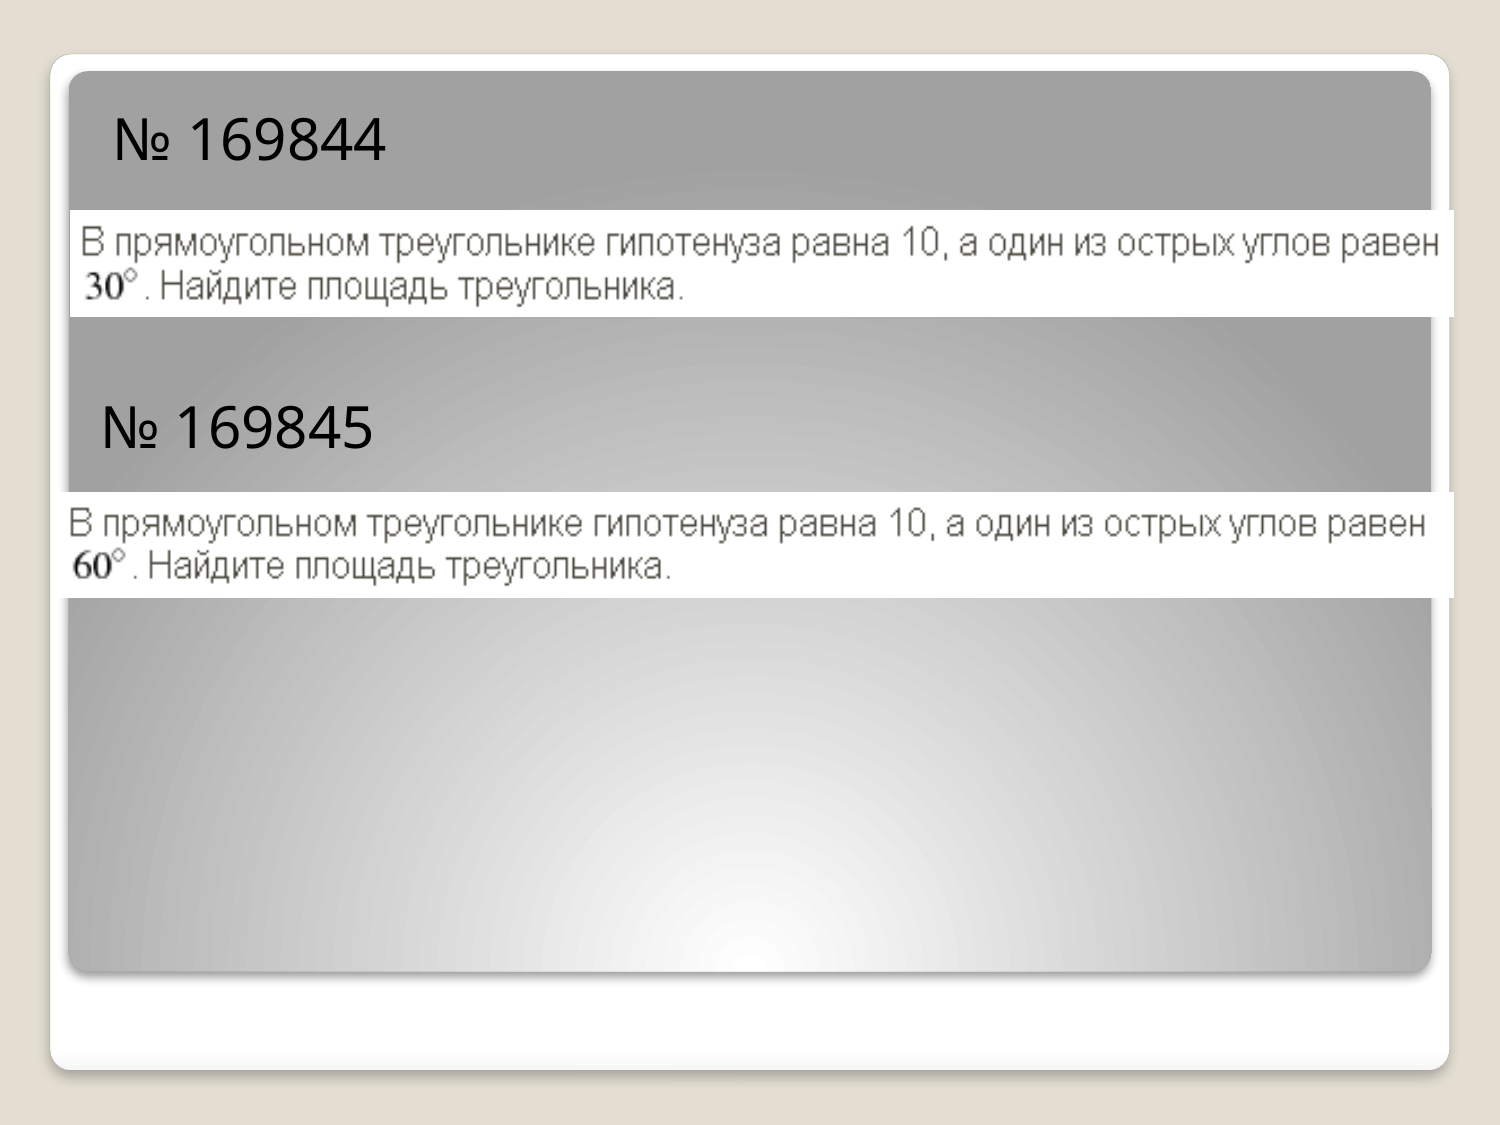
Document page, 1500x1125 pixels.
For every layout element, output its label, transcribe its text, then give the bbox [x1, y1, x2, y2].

picture [70, 210, 1454, 317]
text_box № 169845 [70, 375, 1413, 473]
list № 169844 [82, 86, 1425, 185]
picture [58, 491, 1454, 598]
